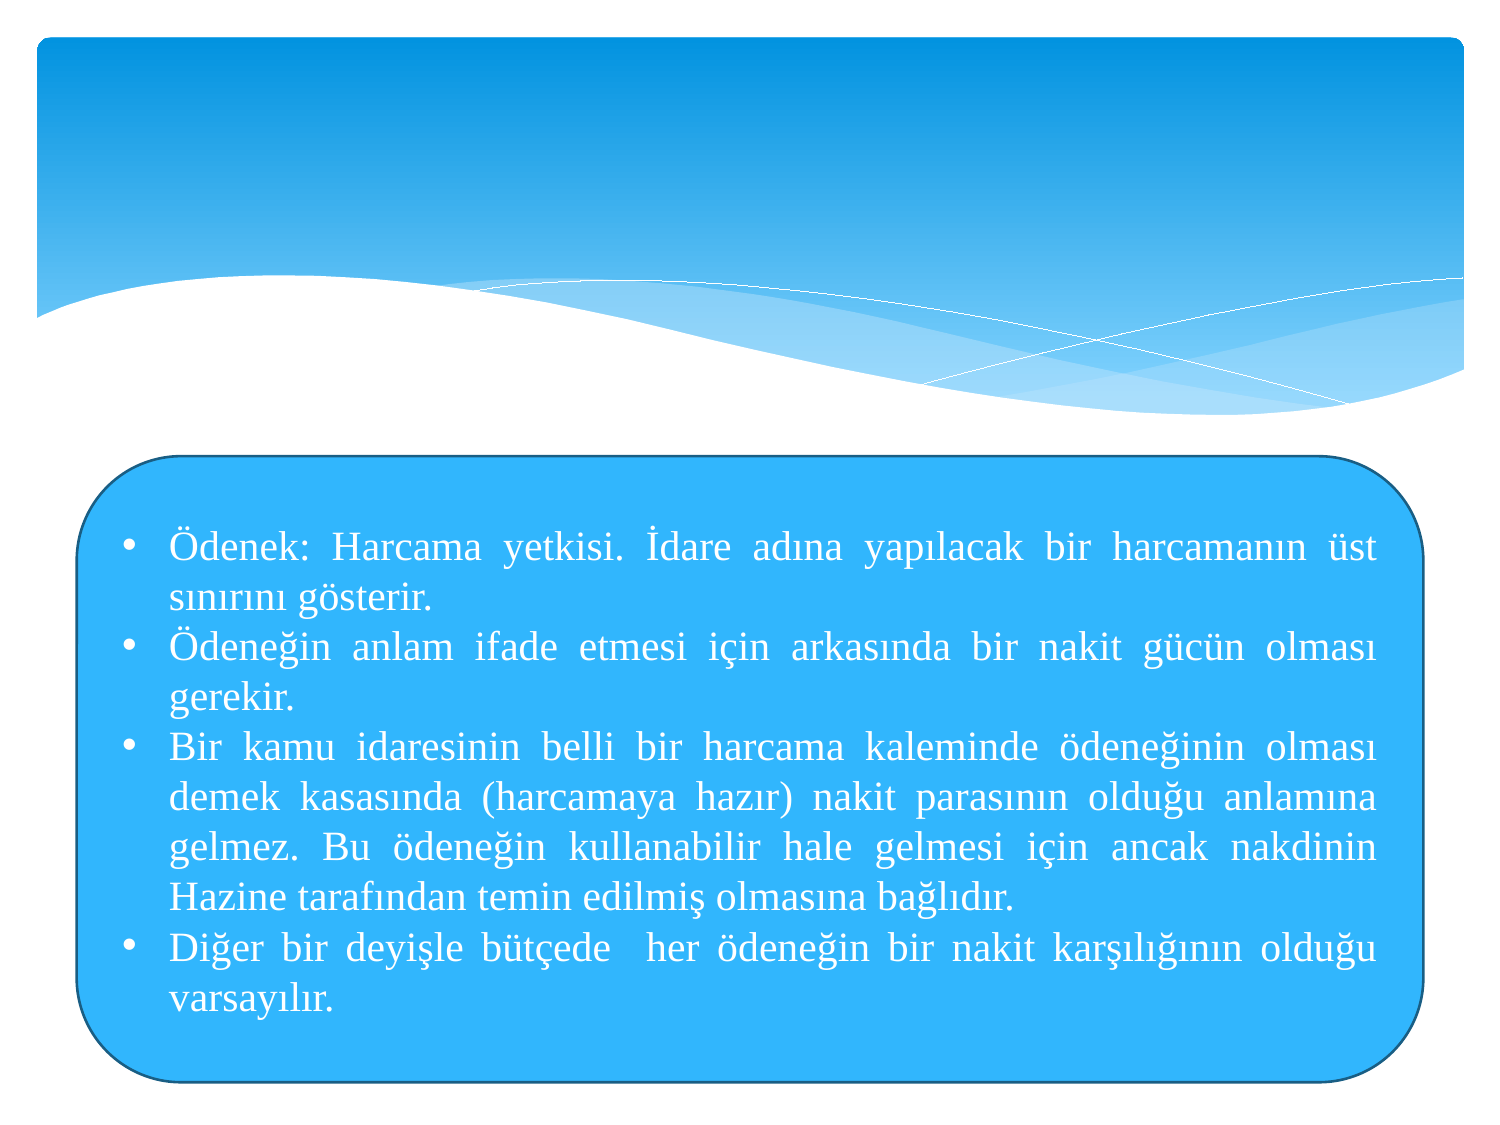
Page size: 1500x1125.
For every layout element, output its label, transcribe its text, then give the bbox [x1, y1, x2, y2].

text_box Ödenek: Harcama yetkisi. İdare adına yapılacak bir harcamanın üst sınırını gösterir. Ödeneğin anlam ifade etmesi için arkasında bir nakit gücün olması gerekir. Bir kamu idaresinin belli bir harcama kaleminde ödeneğinin olması demek kasasında (harcamaya hazır) nakit parasının olduğu anlamına gelmez. Bu ödeneğin kullanabilir hale gelmesi için ancak nakdinin Hazine tarafından temin edilmiş olmasına bağlıdır. Diğer bir deyişle bütçede her ödeneğin bir nakit karşılığının olduğu varsayılır. [75, 454, 1425, 1084]
